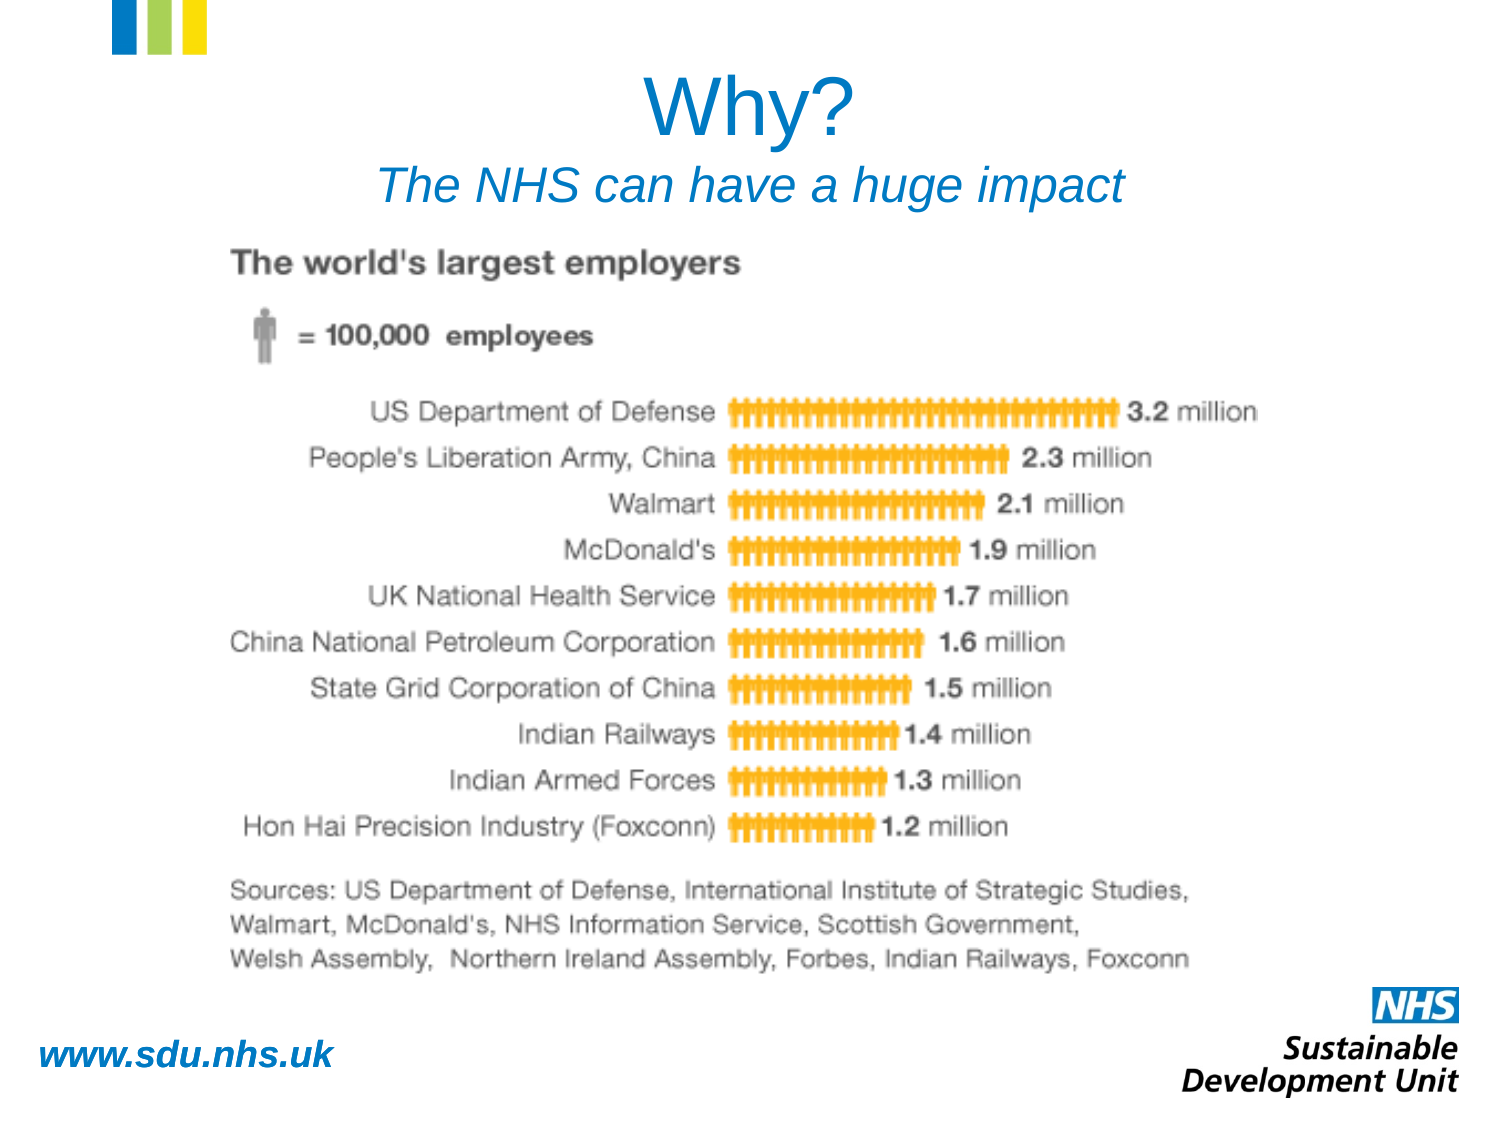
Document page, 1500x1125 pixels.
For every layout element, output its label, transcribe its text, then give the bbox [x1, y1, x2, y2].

picture [112, 0, 207, 44]
title Why? The NHS can have a huge impact [74, 44, 1426, 221]
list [229, 243, 1259, 977]
picture [1181, 987, 1459, 1098]
